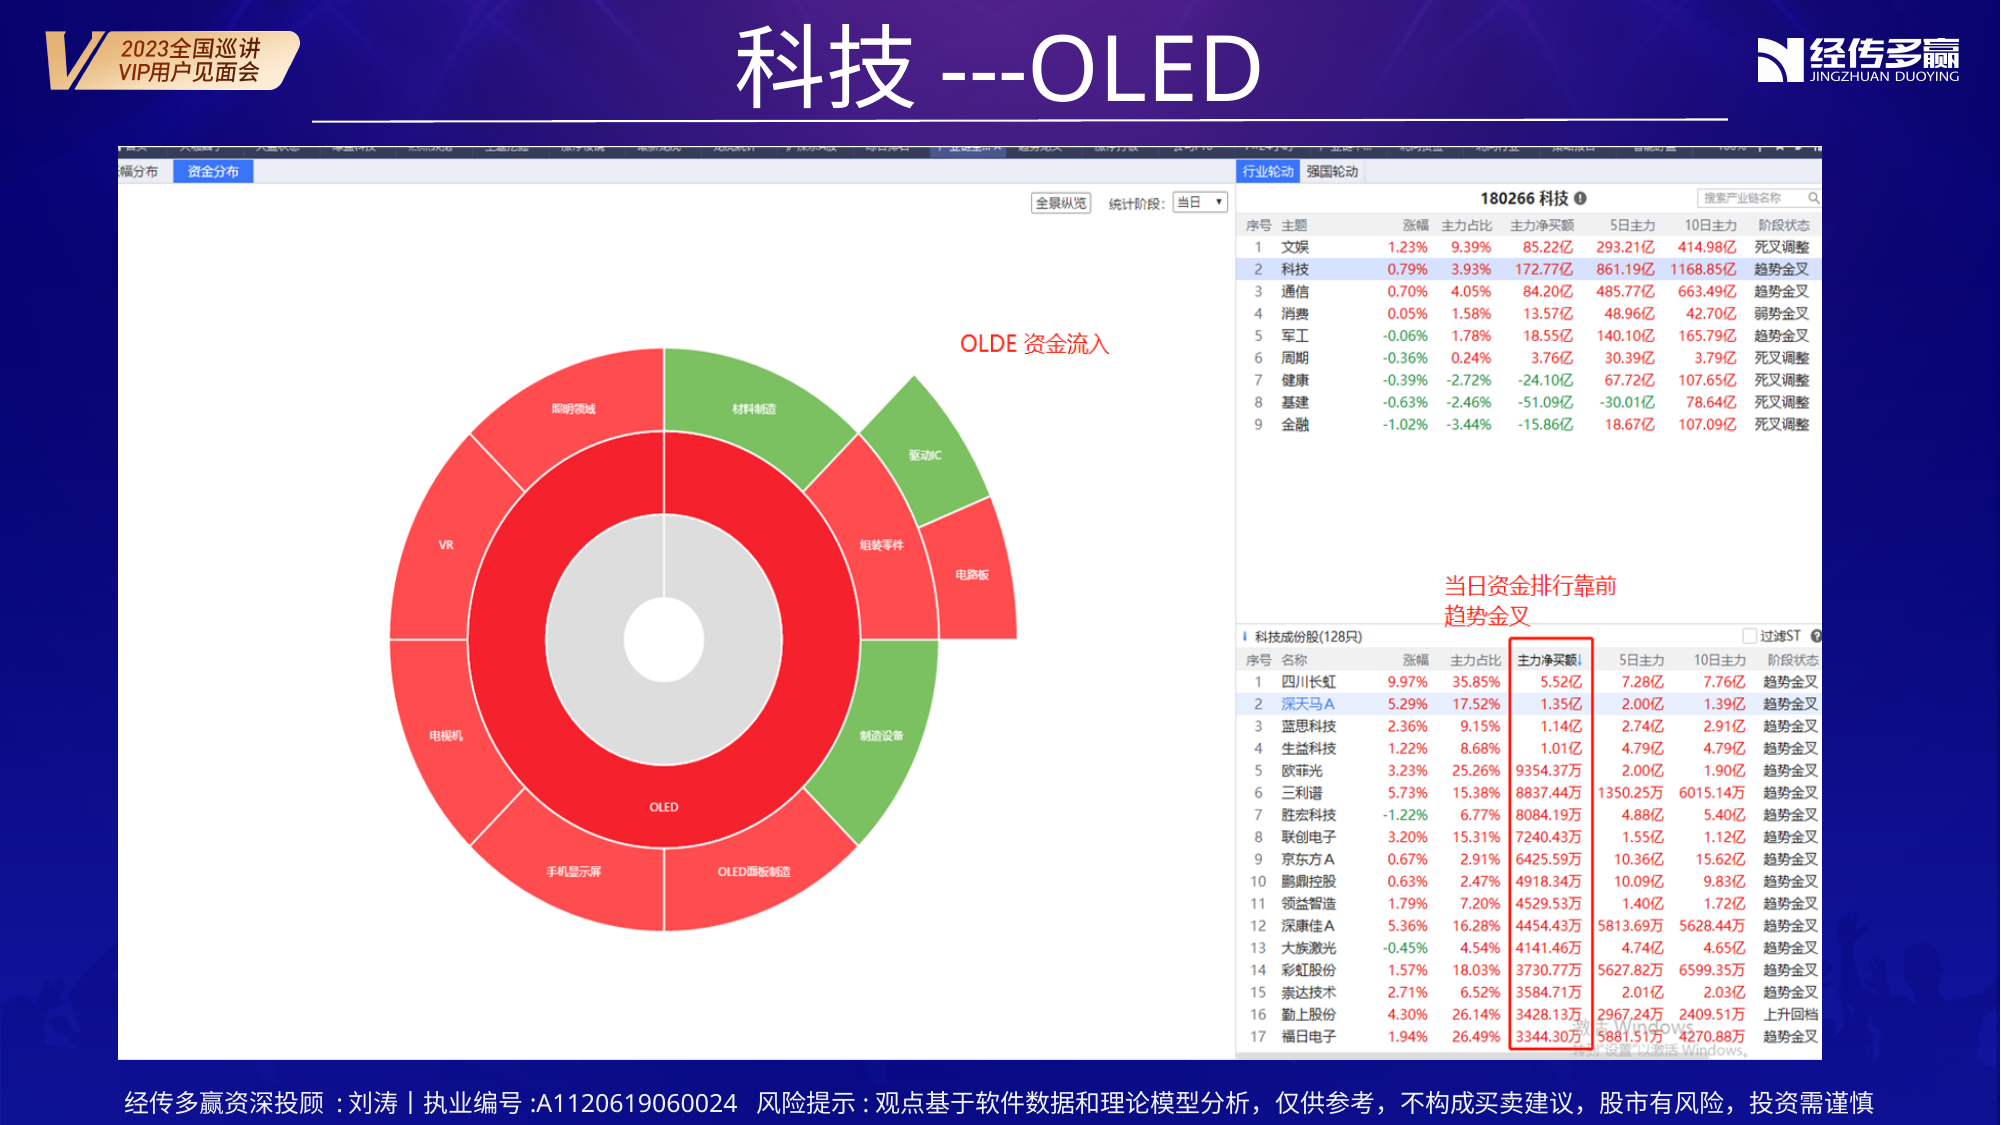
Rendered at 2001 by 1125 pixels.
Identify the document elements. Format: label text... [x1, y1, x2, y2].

picture [0, 128, 2000, 1125]
text_box 科技---OLED [0, 2, 2000, 128]
